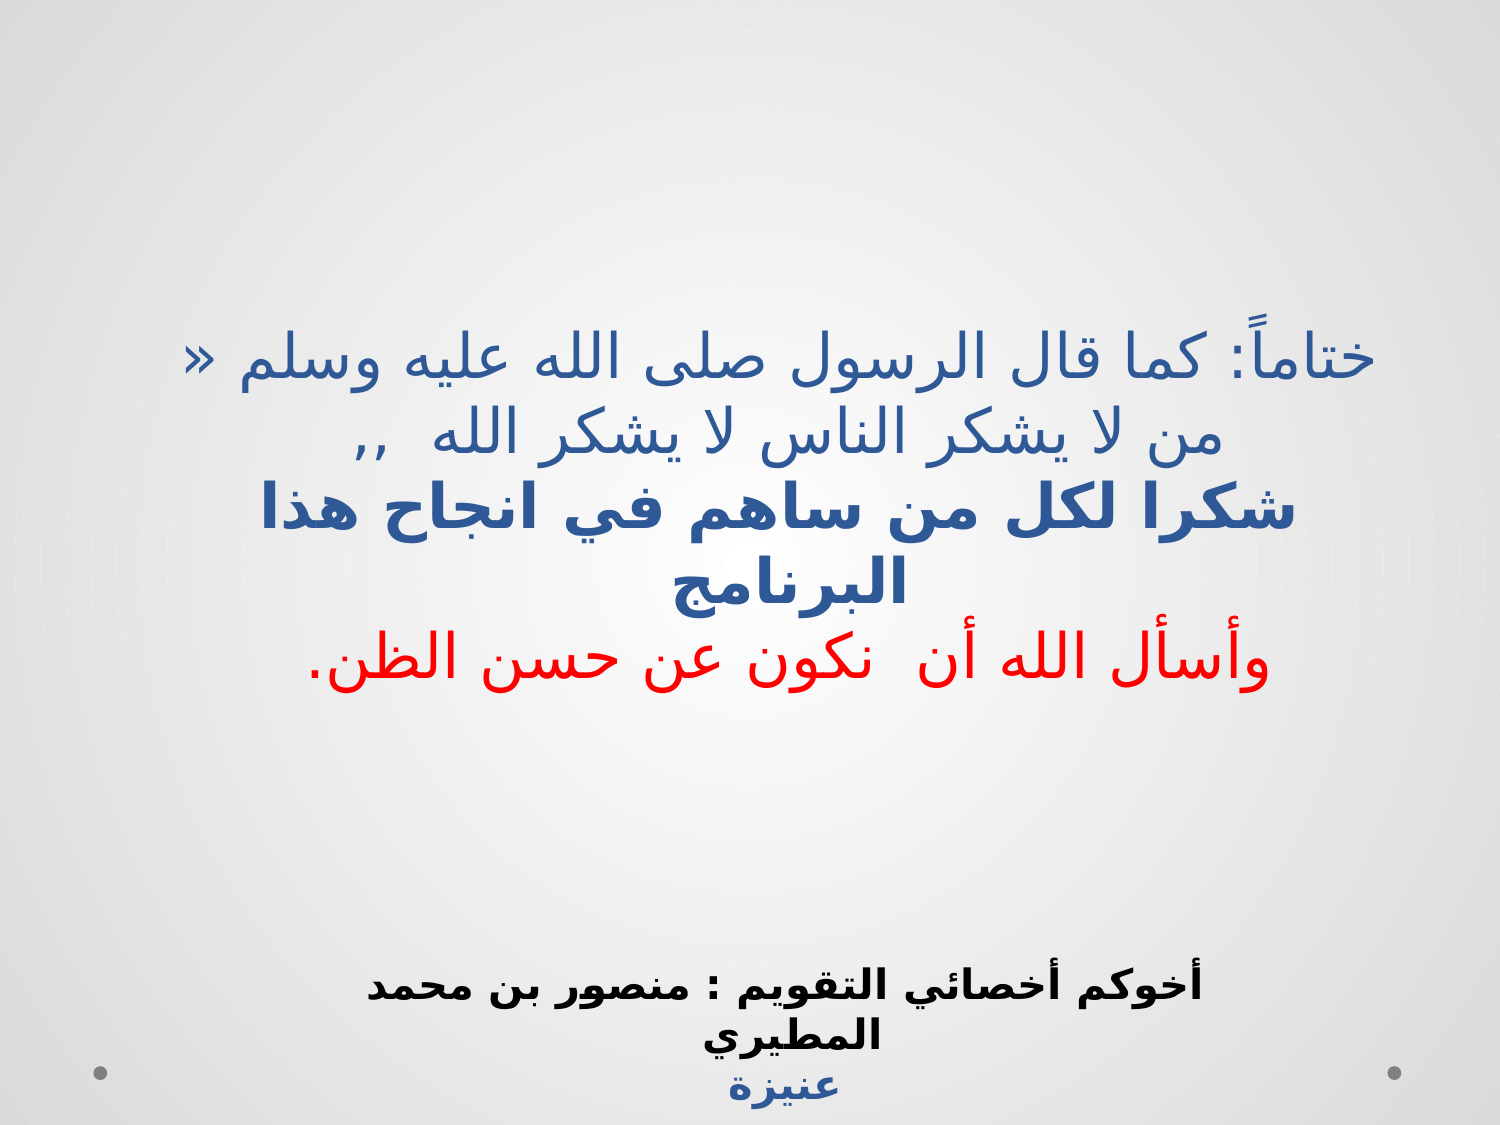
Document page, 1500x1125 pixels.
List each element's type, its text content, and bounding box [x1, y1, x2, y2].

text_box ختاماً: كما قال الرسول صلى الله عليه وسلم « من لا يشكر الناس لا يشكر الله ,, شكرا لكل من ساهم في انجاح هذا البرنامج وأسأل الله أن نكون عن حسن الظن. [147, 309, 1412, 774]
text_box أخوكم أخصائي التقويم : منصور بن محمد المطيري عنيزة [289, 950, 1282, 1116]
